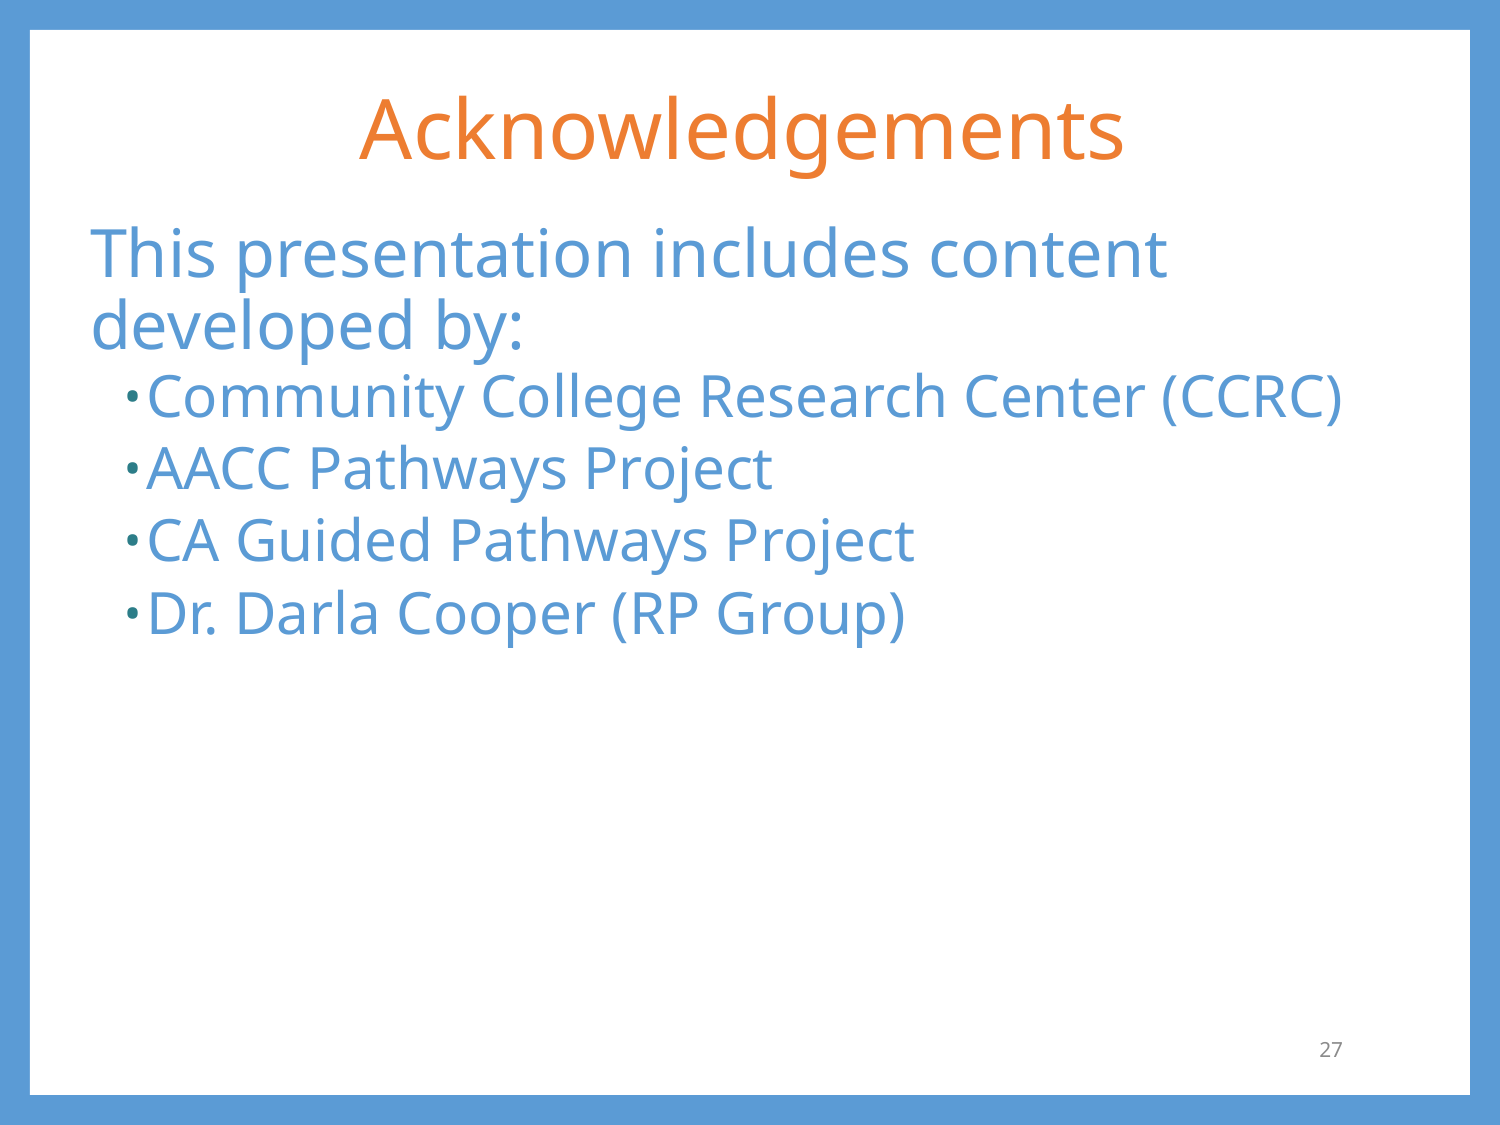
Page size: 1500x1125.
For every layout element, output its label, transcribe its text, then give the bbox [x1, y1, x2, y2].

slide_number 27 [1147, 1020, 1358, 1081]
title Acknowledgements [62, 75, 1425, 190]
list This presentation includes content developed by: Community College Research Center (CCRC) AACC Pathways Project CA Guided Pathways Project Dr. Darla Cooper (RP Group) [75, 212, 1425, 1000]
